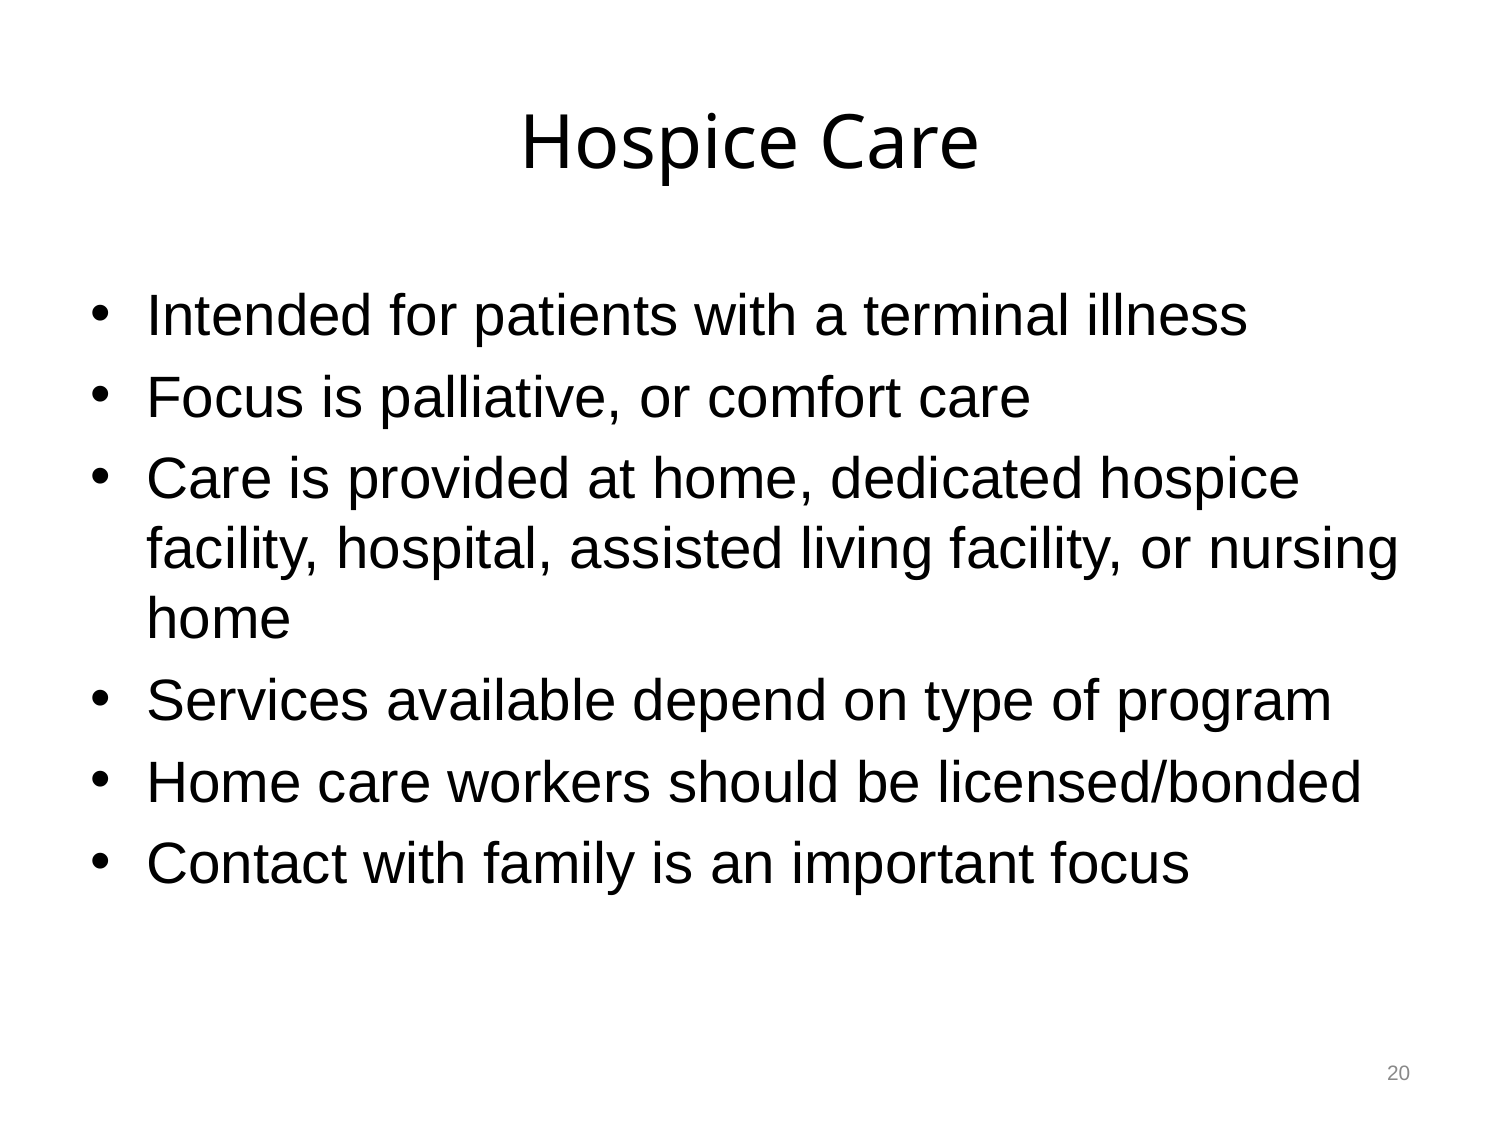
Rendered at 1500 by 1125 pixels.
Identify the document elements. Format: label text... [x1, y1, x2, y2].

list Intended for patients with a terminal illness Focus is palliative, or comfort care Care is provided at home, dedicated hospice facility, hospital, assisted living facility, or nursing home Services available depend on type of program Home care workers should be licensed/bonded Contact with family is an important focus [75, 269, 1425, 1020]
title Hospice Care [75, 45, 1425, 233]
slide_number 20 [1341, 1027, 1425, 1118]
